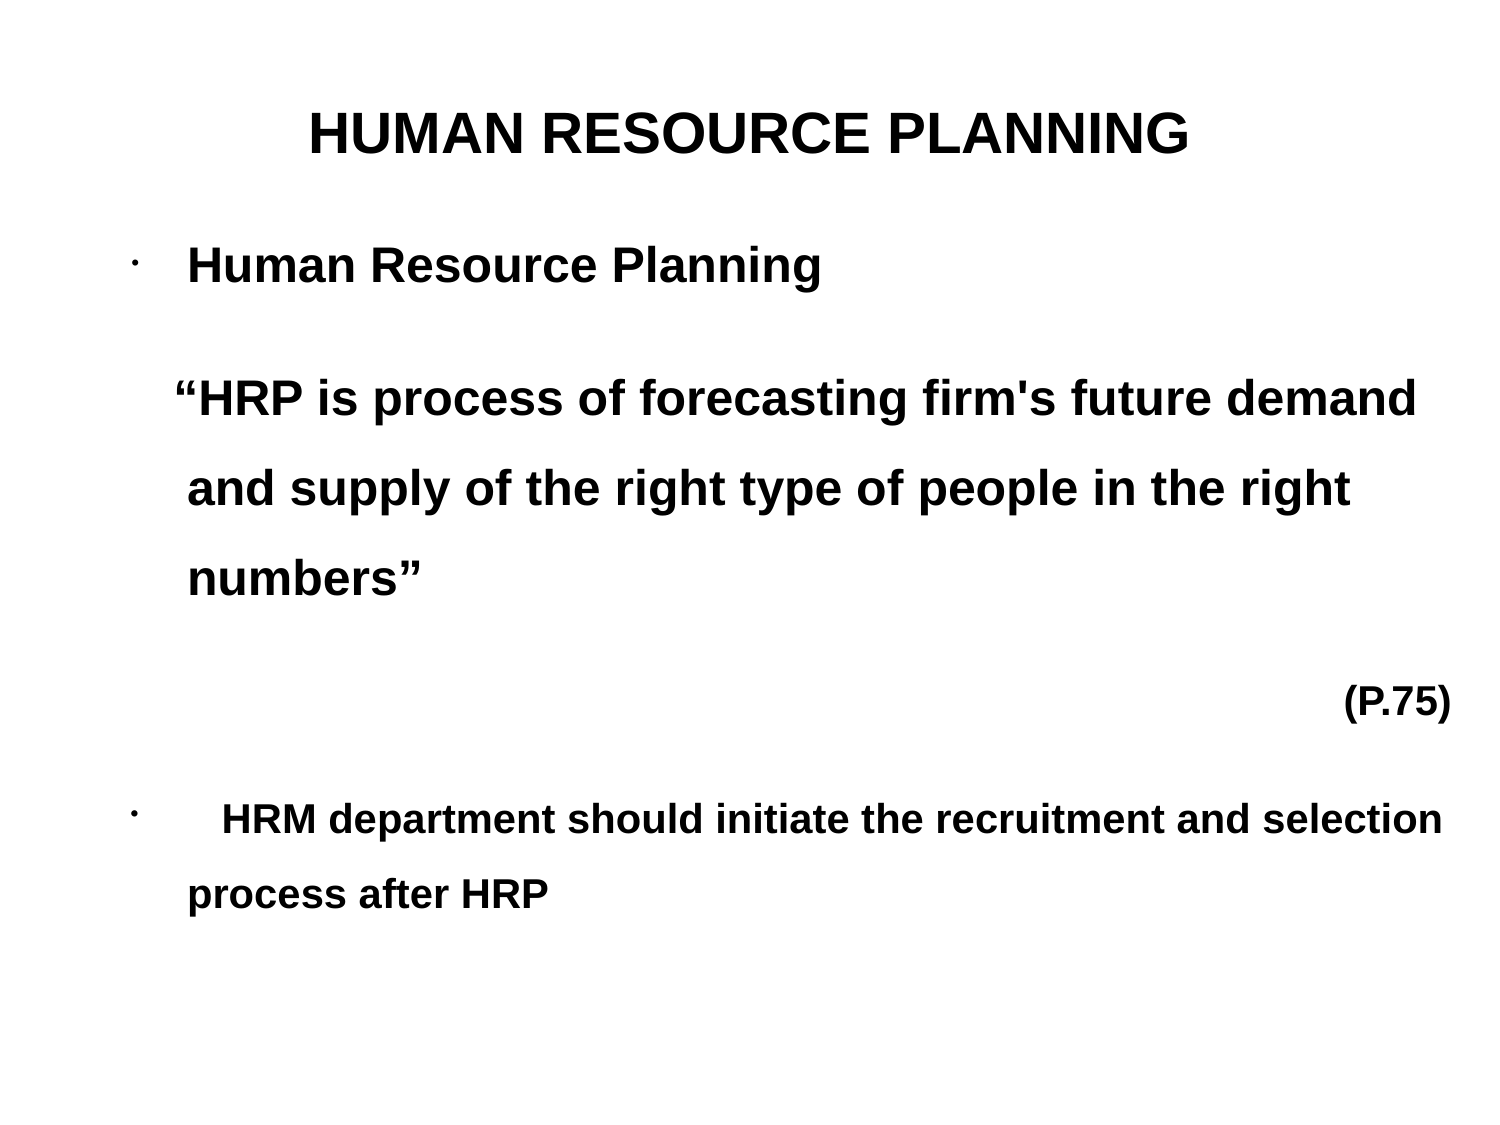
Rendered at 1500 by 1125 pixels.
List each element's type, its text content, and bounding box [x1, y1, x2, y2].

title HUMAN RESOURCE PLANNING [74, 44, 1426, 256]
text_box Human Resource Planning “HRP is process of forecasting firm's future demand and supply of the right type of people in the right numbers” (P.75) HRM department should initiate the recruitment and selection process after HRP [116, 187, 1467, 1125]
